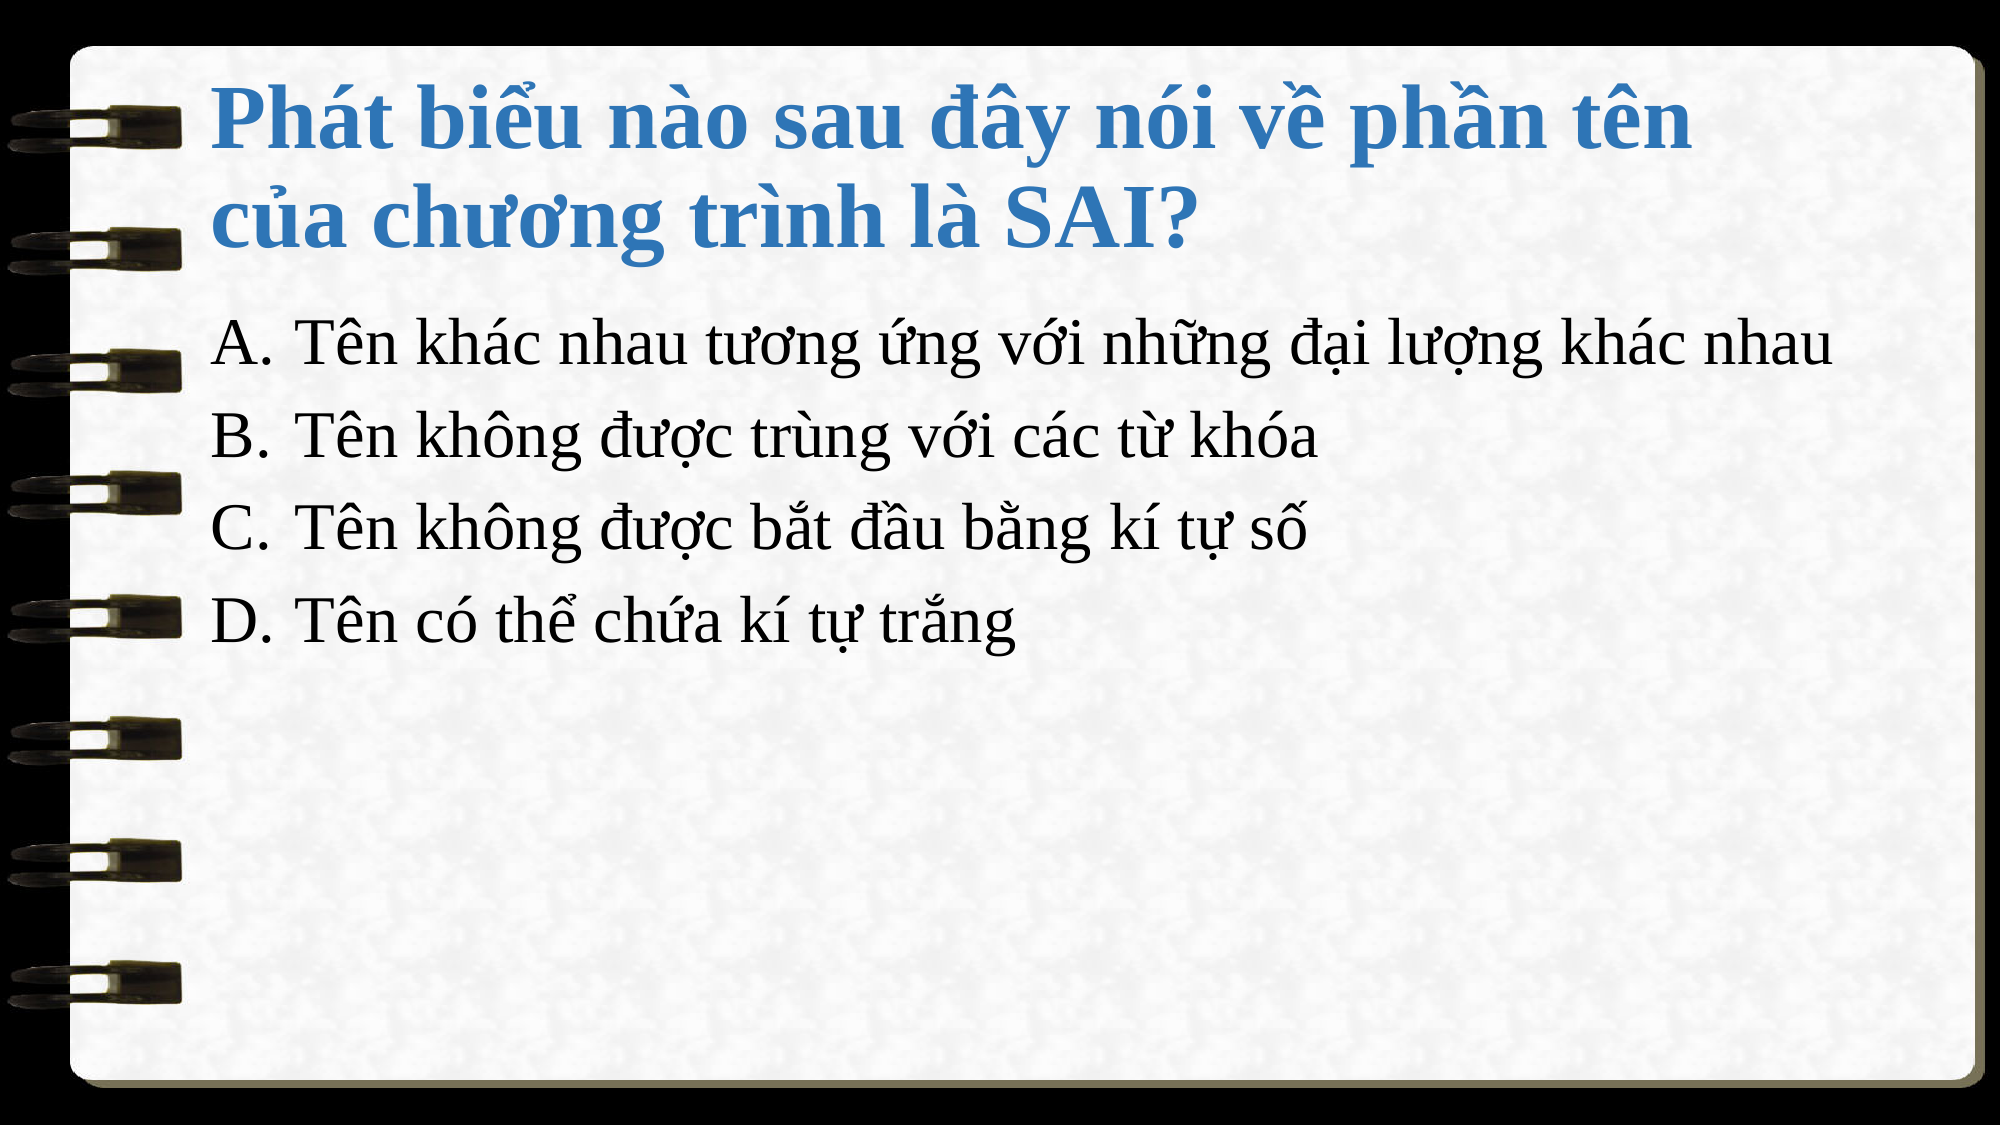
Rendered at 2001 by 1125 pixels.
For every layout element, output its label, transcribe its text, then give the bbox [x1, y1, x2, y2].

picture [0, 0, 2000, 1125]
title Phát biểu nào sau đây nói về phần tên của chương trình là SAI? [195, 59, 1863, 278]
list Tên khác nhau tương ứng với những đại lượng khác nhau Tên không được trùng với các từ khóa Tên không được bắt đầu bằng kí tự số Tên có thể chứa kí tự trắng [195, 299, 1863, 1014]
